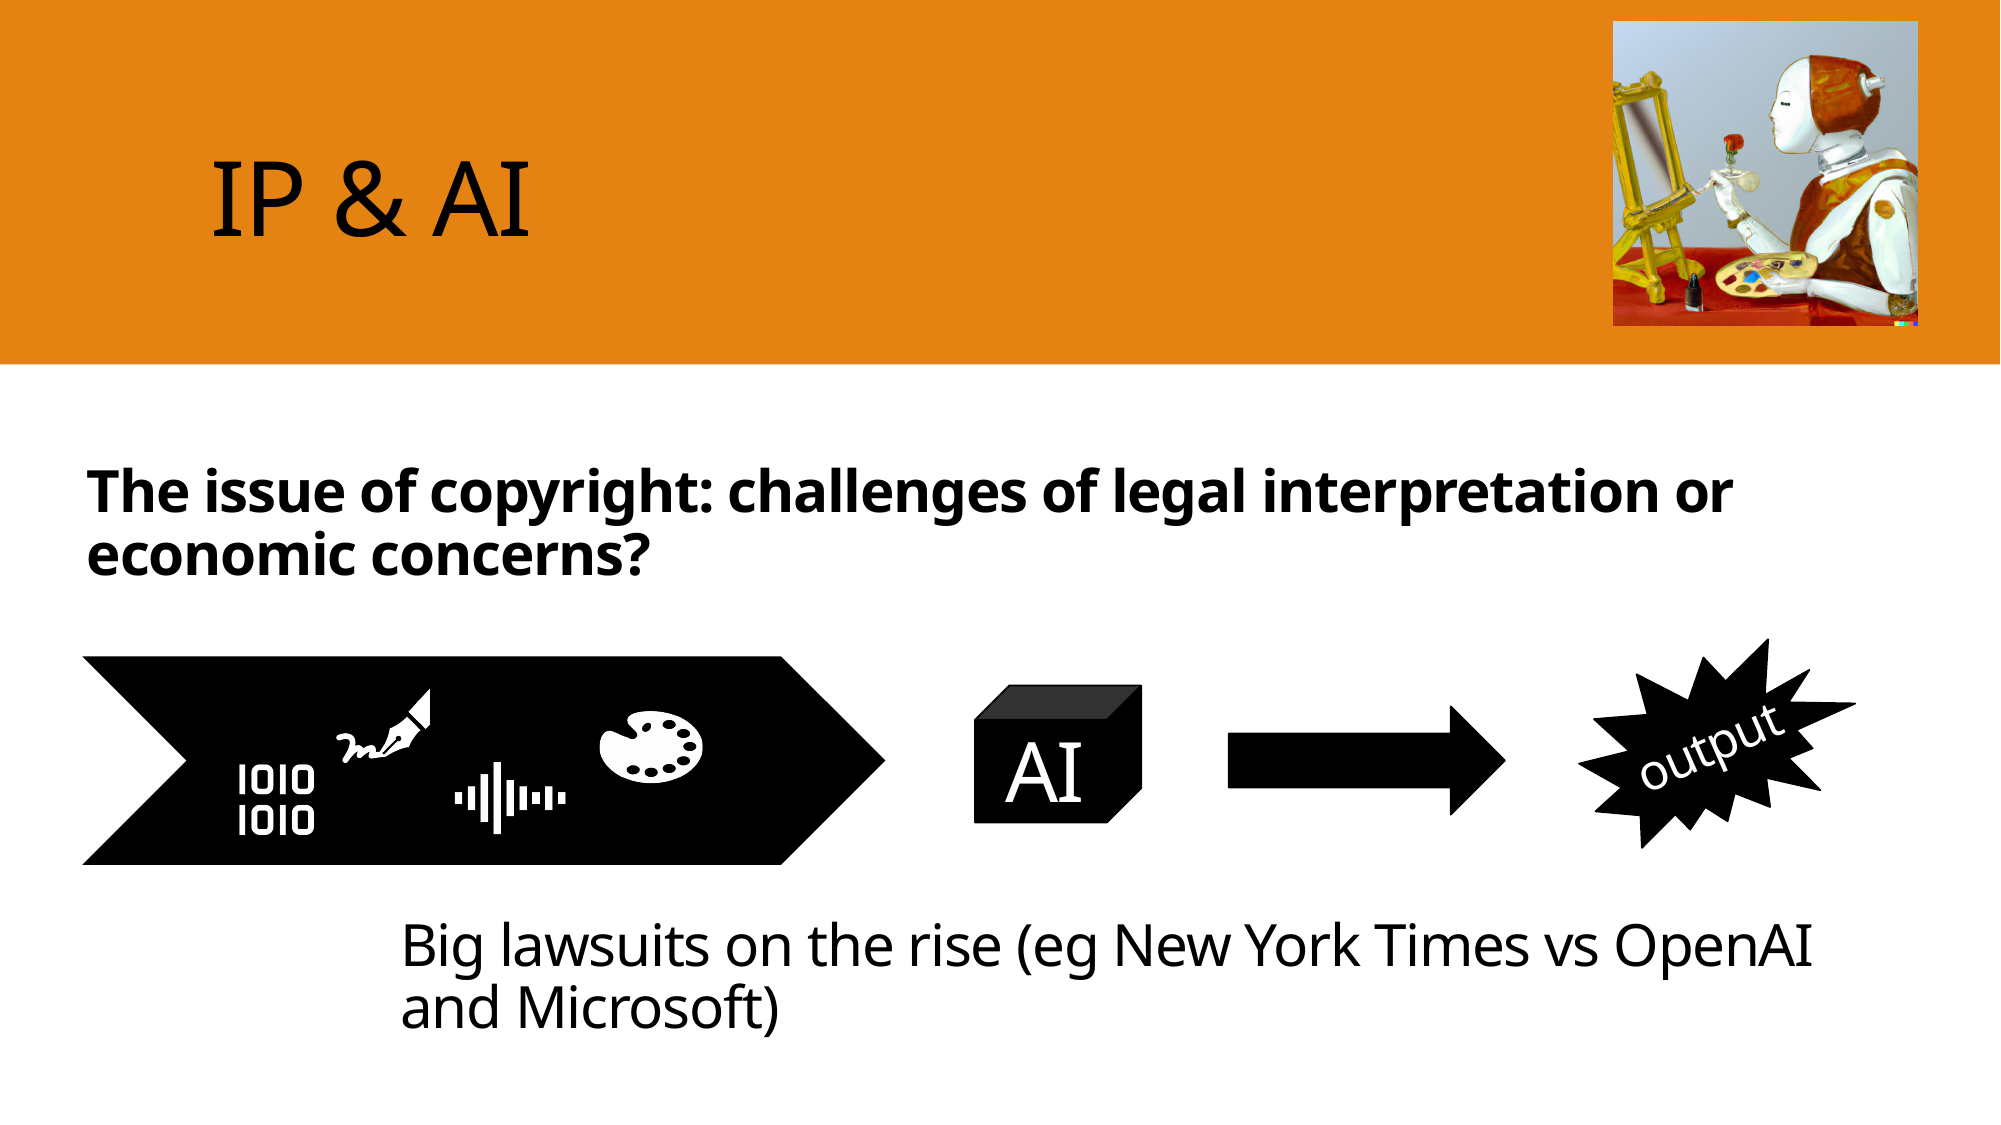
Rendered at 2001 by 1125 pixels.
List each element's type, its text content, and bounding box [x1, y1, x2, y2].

text_box [1795, 669, 1811, 687]
text_box [974, 684, 1143, 824]
text_box [81, 655, 886, 866]
text_box [1578, 754, 1672, 849]
picture [227, 750, 325, 849]
picture [448, 736, 572, 860]
text_box output [1607, 661, 1827, 830]
picture [334, 678, 432, 776]
picture [589, 685, 713, 809]
text_box IP & AI [195, 7, 1371, 398]
text_box AI [990, 721, 1132, 830]
text_box Big lawsuits on the rise (eg New York Times vs OpenAI and Microsoft) [385, 910, 1942, 1048]
text_box The issue of copyright: challenges of legal interpretation or economic concerns? [71, 449, 1956, 600]
text_box [1593, 638, 1770, 738]
picture [1613, 21, 1918, 326]
text_box [0, 0, 2000, 365]
text_box [1227, 705, 1506, 816]
text_box [1676, 764, 1822, 831]
text_box [1806, 701, 1857, 723]
